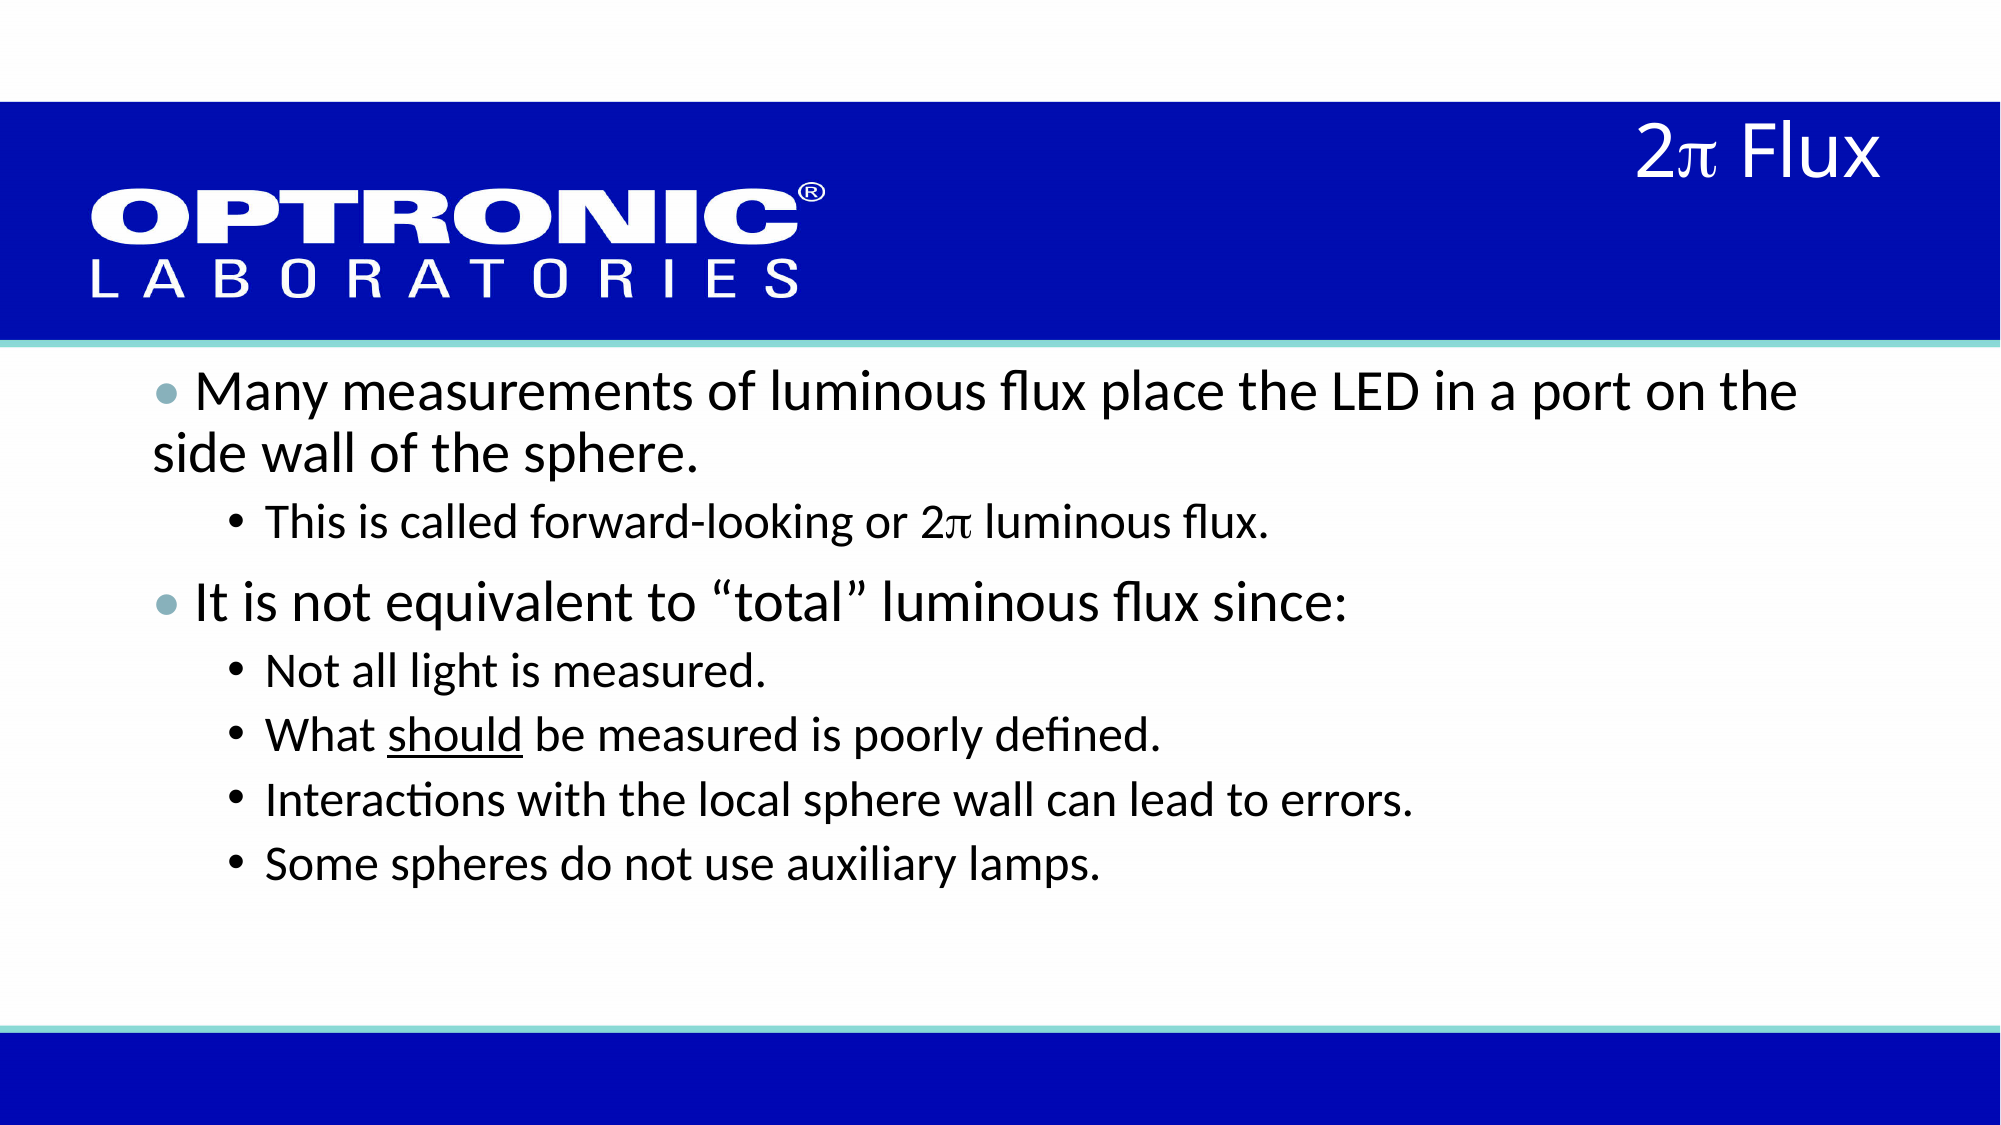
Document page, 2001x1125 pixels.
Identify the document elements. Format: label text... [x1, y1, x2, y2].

picture [0, 0, 2001, 1125]
list • Many measurements of luminous flux place the LED in a port on the side wall of the sphere. This is called forward-looking or 2 luminous flux. • It is not equivalent to “total” luminous flux since: Not all light is measured. What should be measured is poorly defined. Interactions with the local sphere wall can lead to errors. Some spheres do not use auxiliary lamps. [137, 352, 1863, 1014]
text_box 2 Flux [928, 39, 1898, 201]
